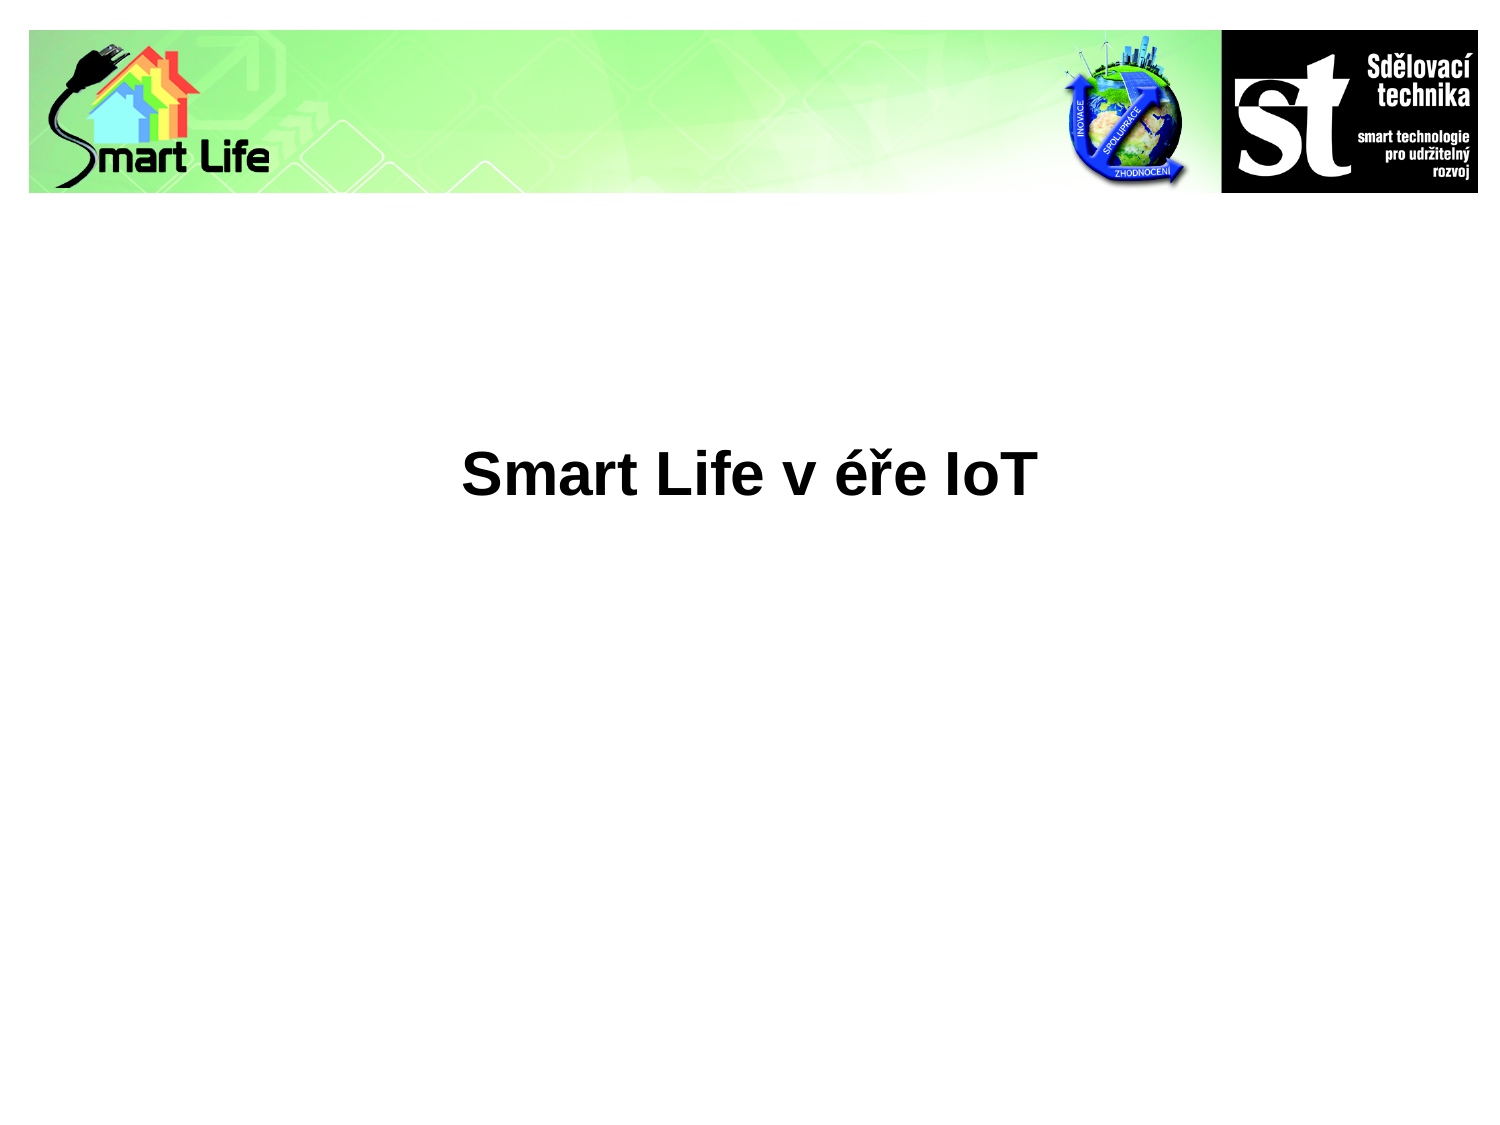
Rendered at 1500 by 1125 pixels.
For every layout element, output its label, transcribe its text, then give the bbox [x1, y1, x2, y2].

picture [29, 30, 1478, 193]
title Smart Life v éře IoT [112, 349, 1388, 591]
